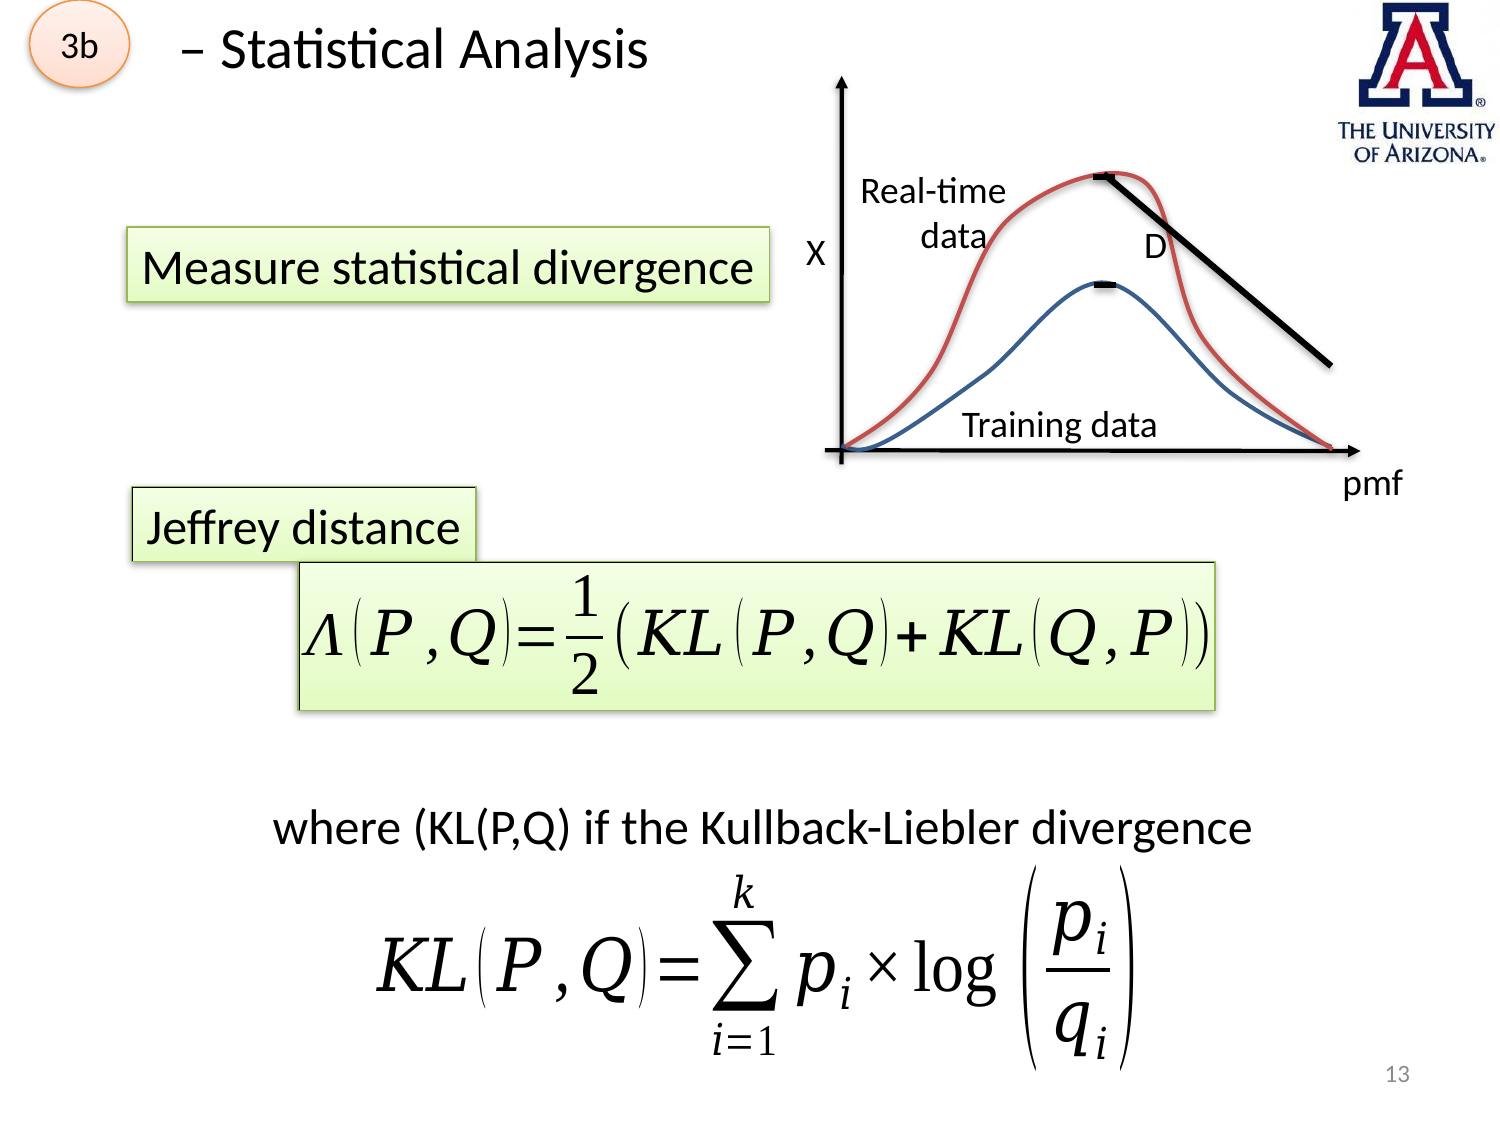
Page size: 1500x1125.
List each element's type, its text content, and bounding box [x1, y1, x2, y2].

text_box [790, 75, 1419, 512]
text_box Measure statistical divergence [126, 226, 770, 303]
slide_number 13 [1074, 1042, 1425, 1103]
text_box 3b [28, 0, 131, 89]
list – Statistical Analysis [0, 2, 1427, 153]
text_box Jeffrey distance [131, 486, 477, 562]
text_box where (KL(P,Q) if the Kullback-Liebler divergence [257, 786, 1269, 862]
picture [1327, 0, 1500, 165]
